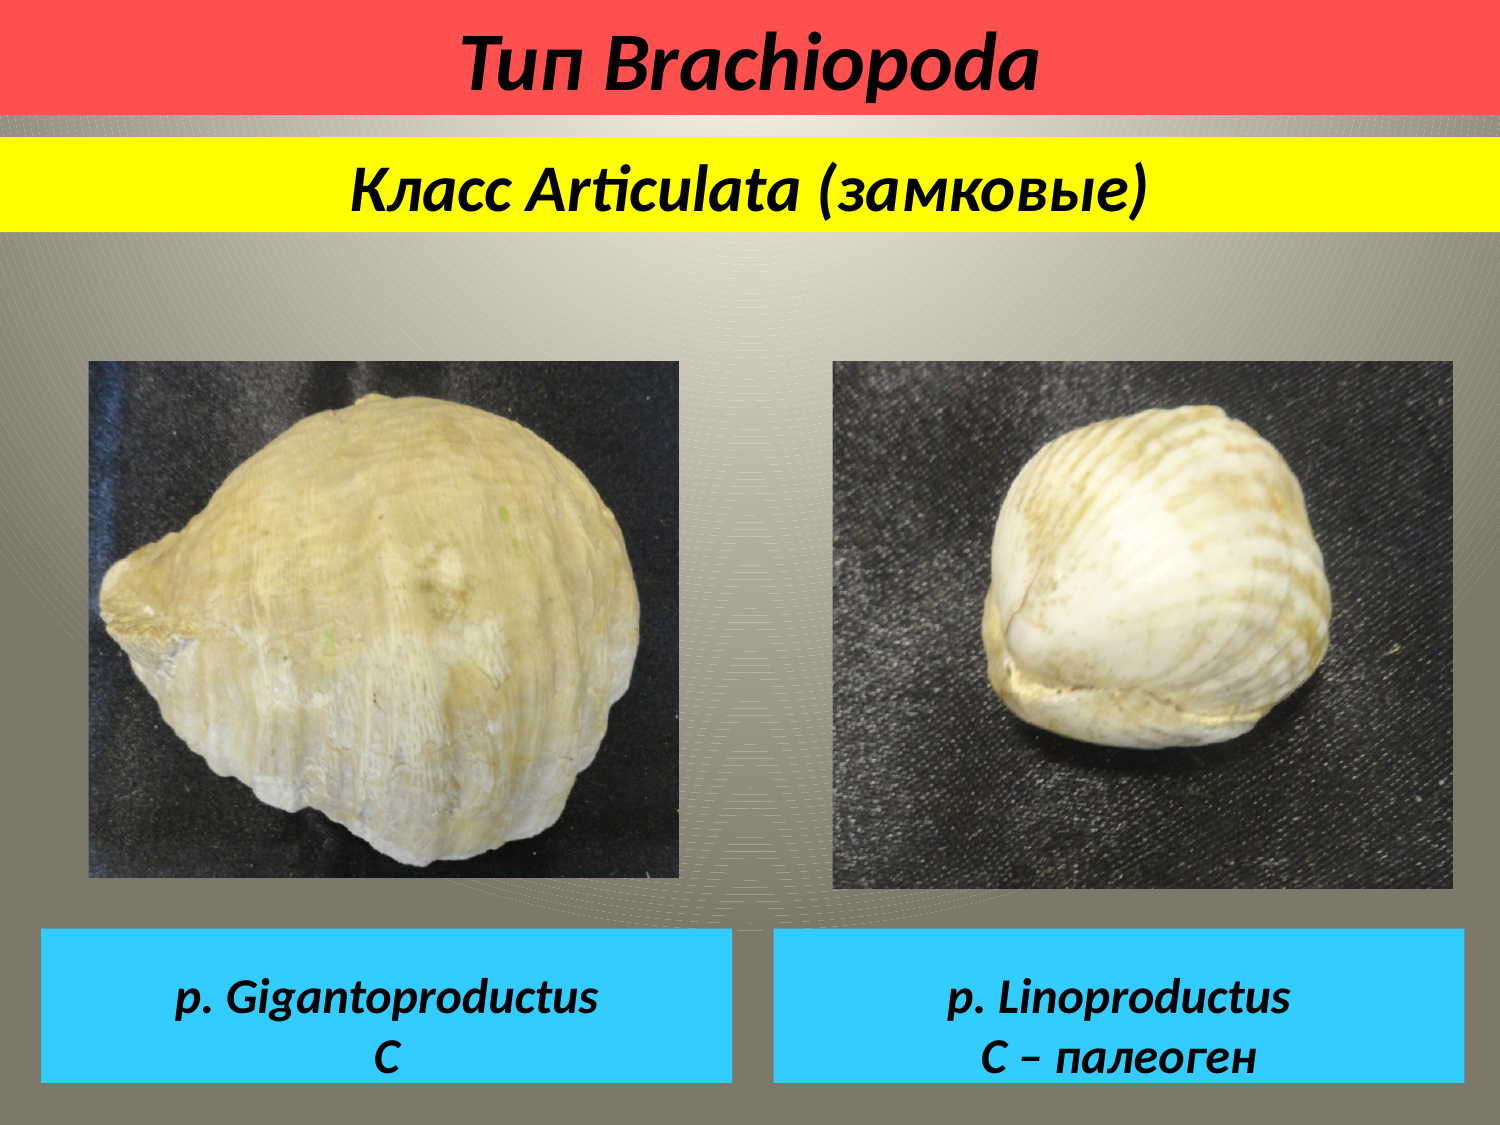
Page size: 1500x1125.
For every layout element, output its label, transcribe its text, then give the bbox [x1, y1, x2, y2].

text_box p. Linoproductus C – палеоген [773, 928, 1465, 1083]
text_box p. Gigantoproductus C [41, 928, 733, 1083]
picture [88, 324, 679, 916]
text_box Тип Brachiopoda [0, 0, 1500, 115]
text_box Класс Articulata (замковые) [0, 137, 1500, 233]
picture [832, 314, 1453, 936]
